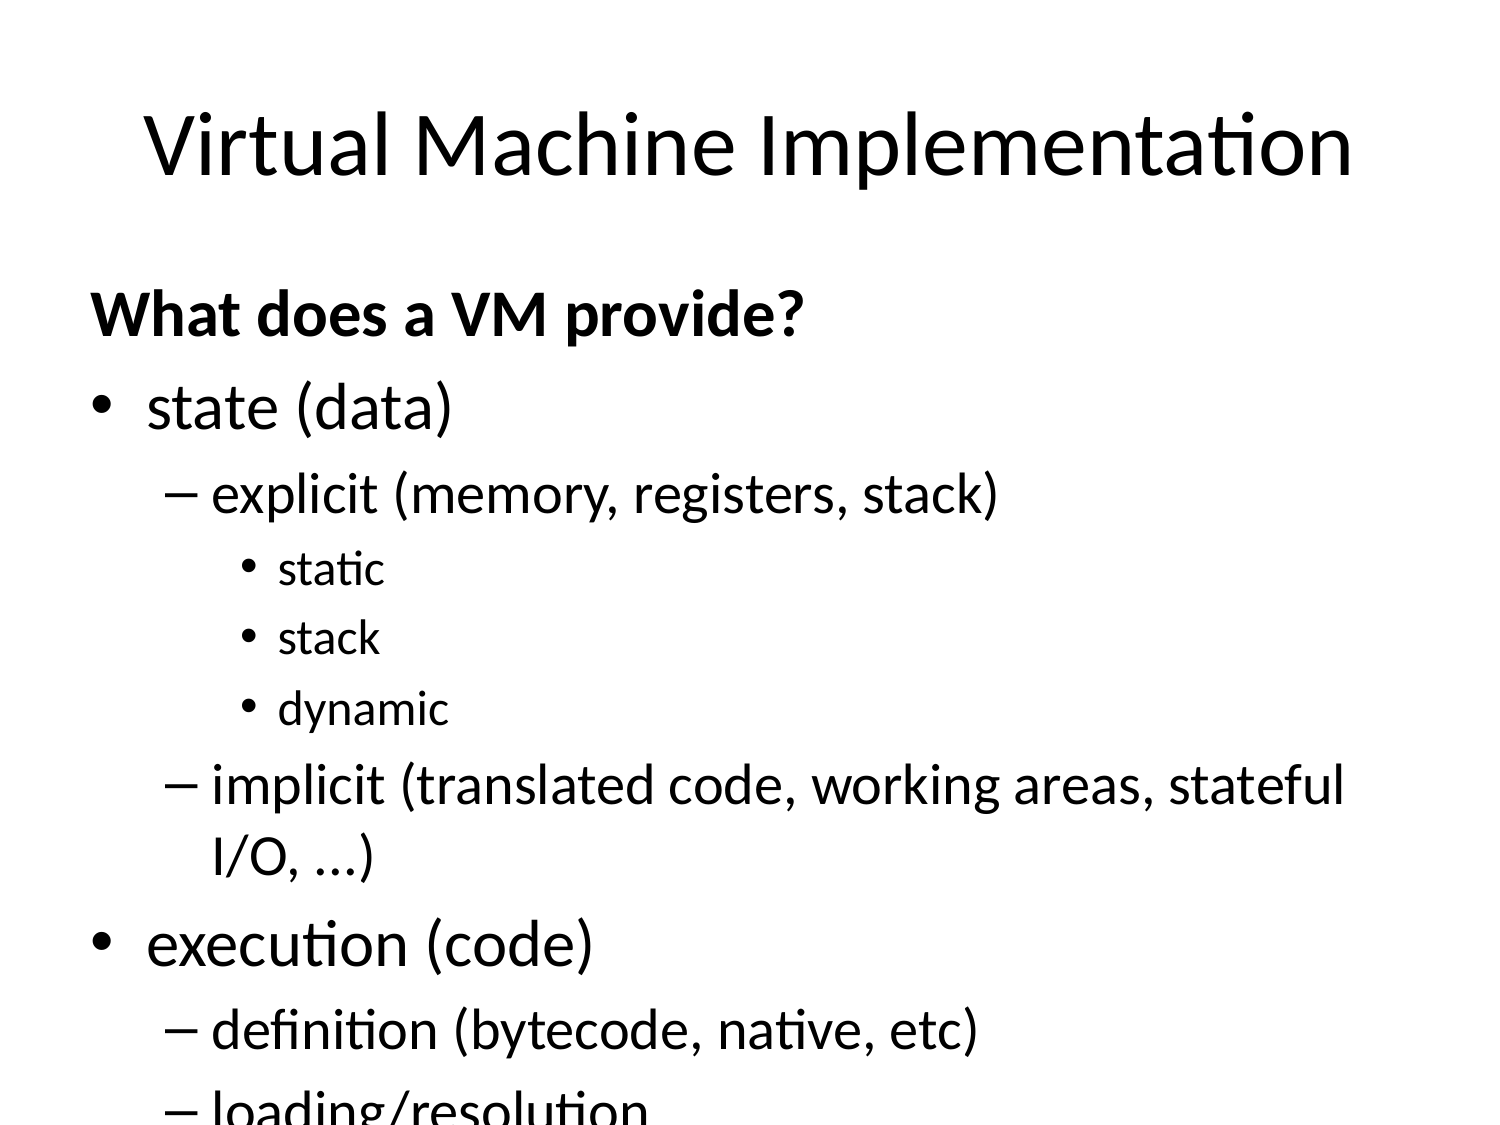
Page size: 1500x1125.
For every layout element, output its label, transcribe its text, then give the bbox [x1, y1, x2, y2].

list What does a VM provide? state (data) explicit (memory, registers, stack) static stack dynamic implicit (translated code, working areas, stateful I/O, ...) execution (code) definition (bytecode, native, etc) loading/resolution manipulation [75, 262, 1425, 1005]
title Virtual Machine Implementation [75, 45, 1425, 233]
